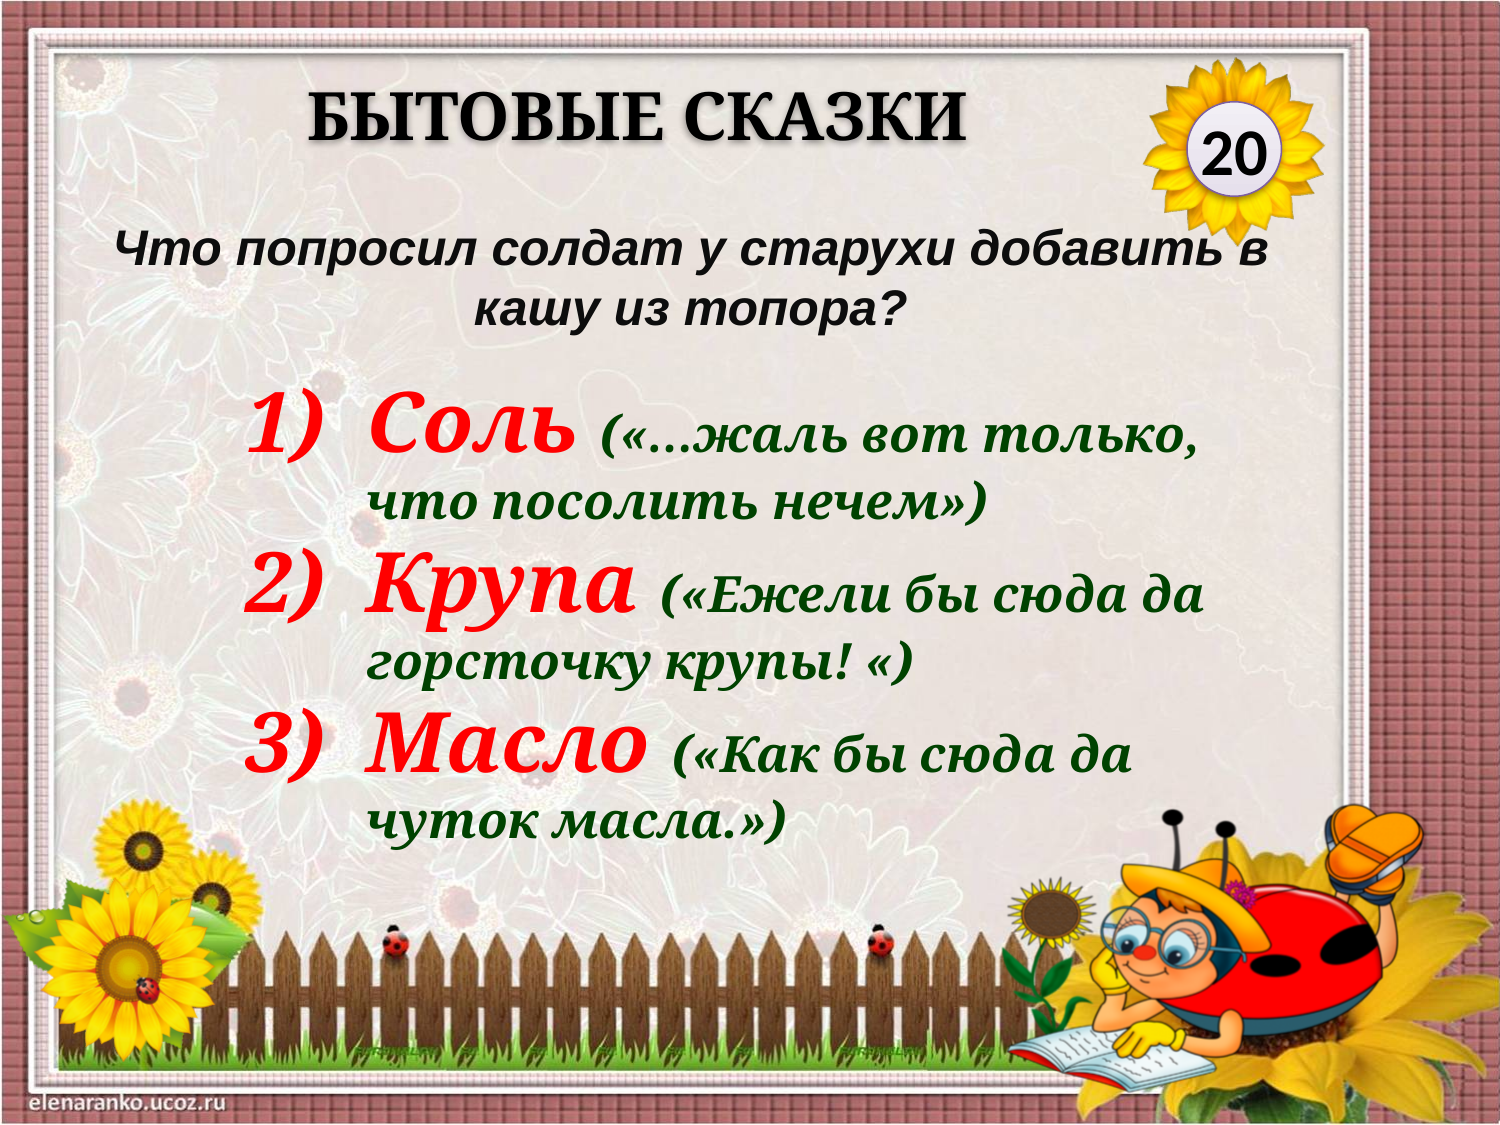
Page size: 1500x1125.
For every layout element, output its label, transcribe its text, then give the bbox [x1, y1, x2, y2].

text_box Бытовые сказки [123, 66, 1134, 162]
text_box Что попросил солдат у старухи добавить в кашу из топора? [64, 208, 1317, 343]
picture [0, 0, 1500, 1125]
text_box Соль («…жаль вот только, что посолить нечем») Крупа («Ежели бы сюда да горсточку крупы! «) Масло («Как бы сюда да чуток масла.») [230, 361, 1270, 857]
